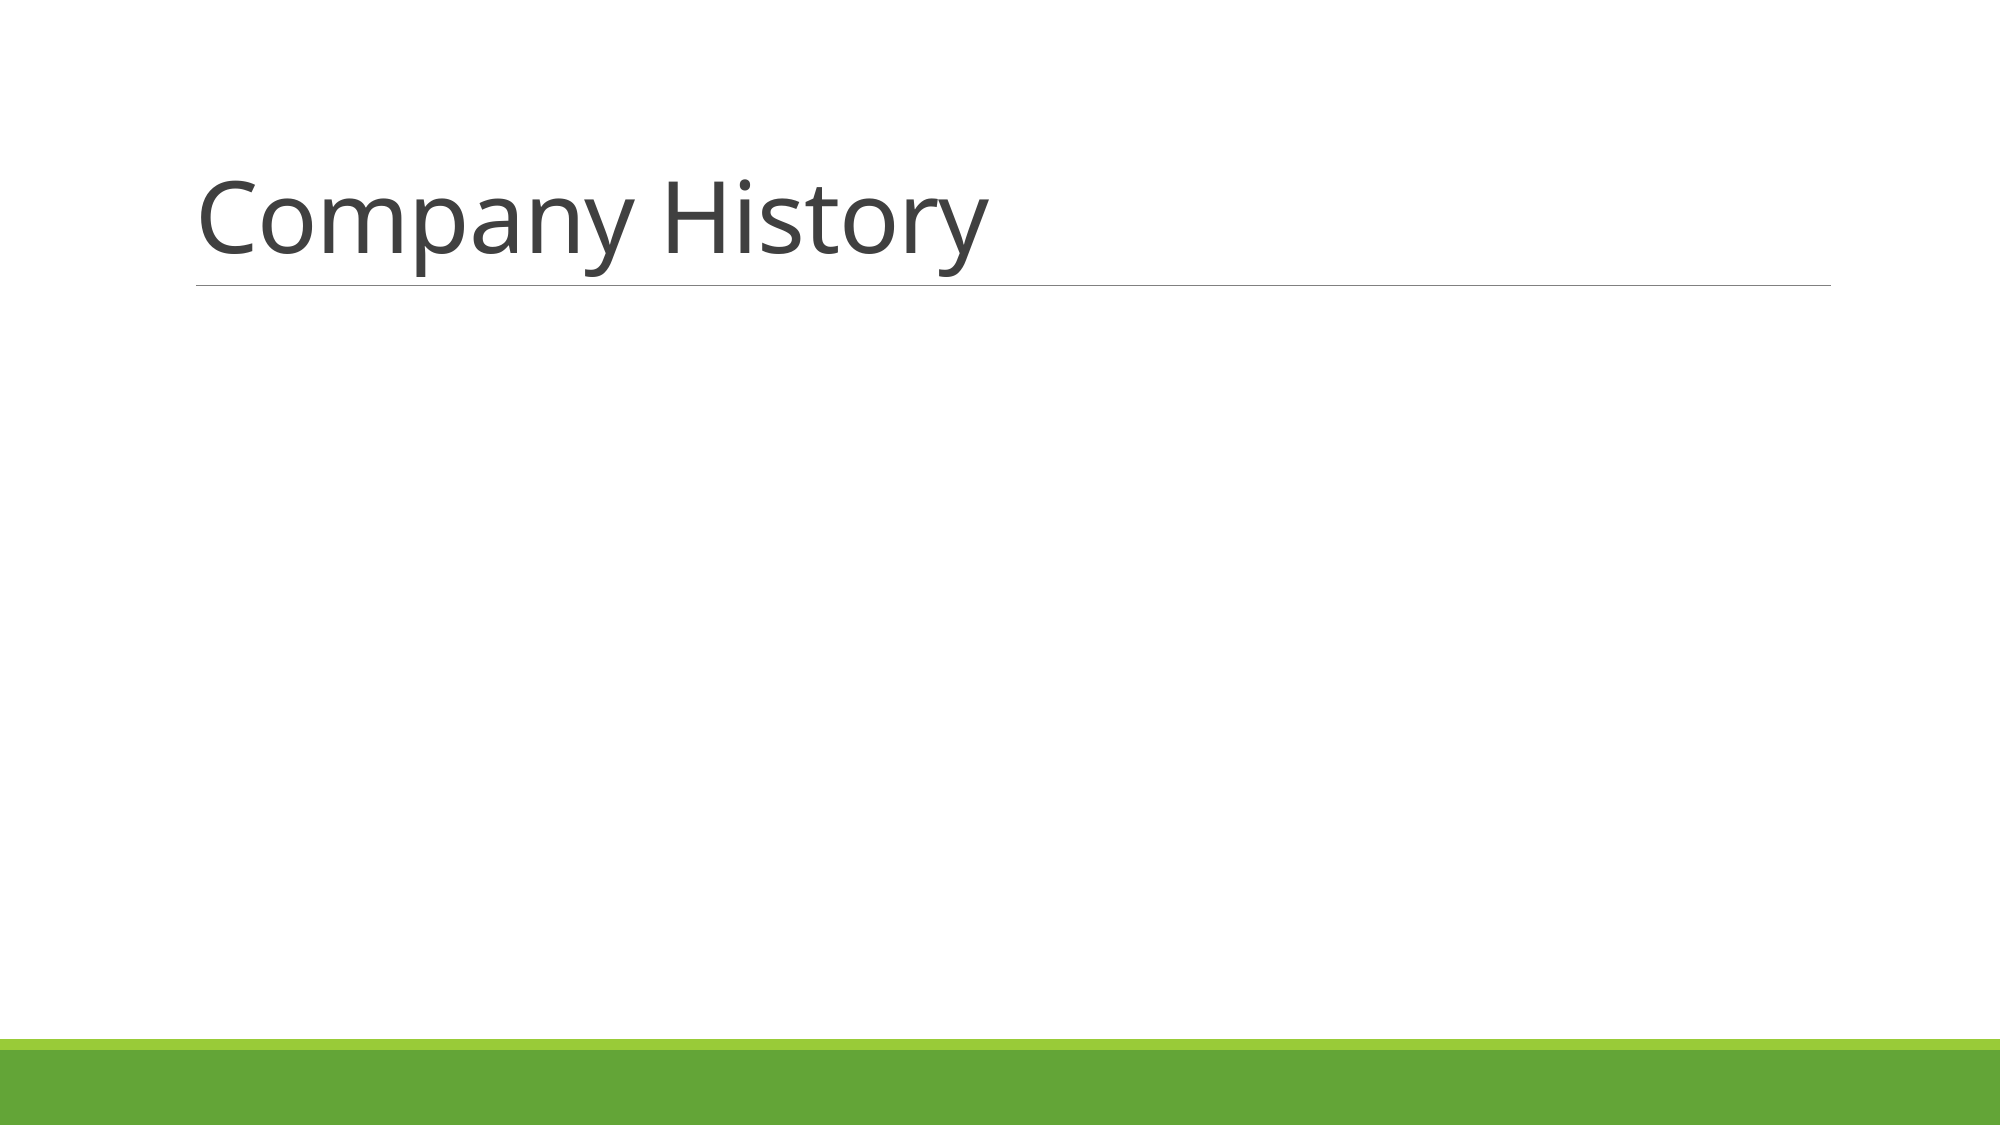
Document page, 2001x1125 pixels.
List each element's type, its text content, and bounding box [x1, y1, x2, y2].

title Company History [180, 43, 1830, 282]
